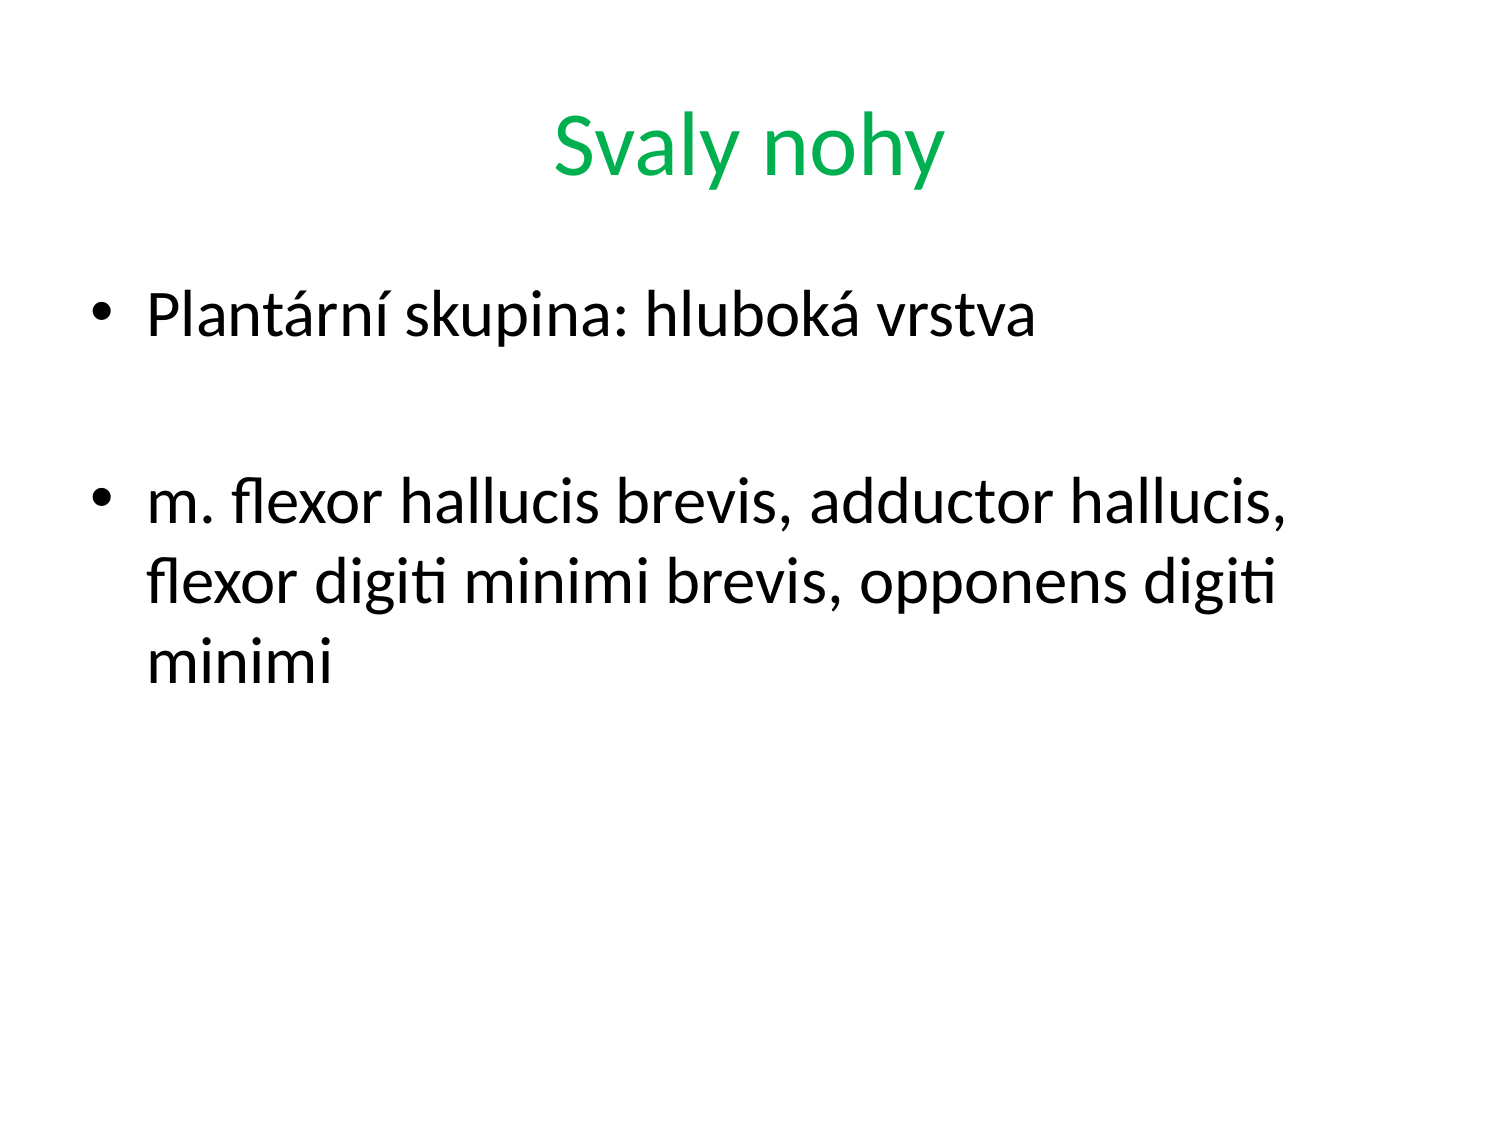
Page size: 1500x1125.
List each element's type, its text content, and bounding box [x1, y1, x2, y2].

title Svaly nohy [75, 45, 1425, 233]
list Plantární skupina: hluboká vrstva m. flexor hallucis brevis, adductor hallucis, flexor digiti minimi brevis, opponens digiti minimi [75, 262, 1425, 1005]
